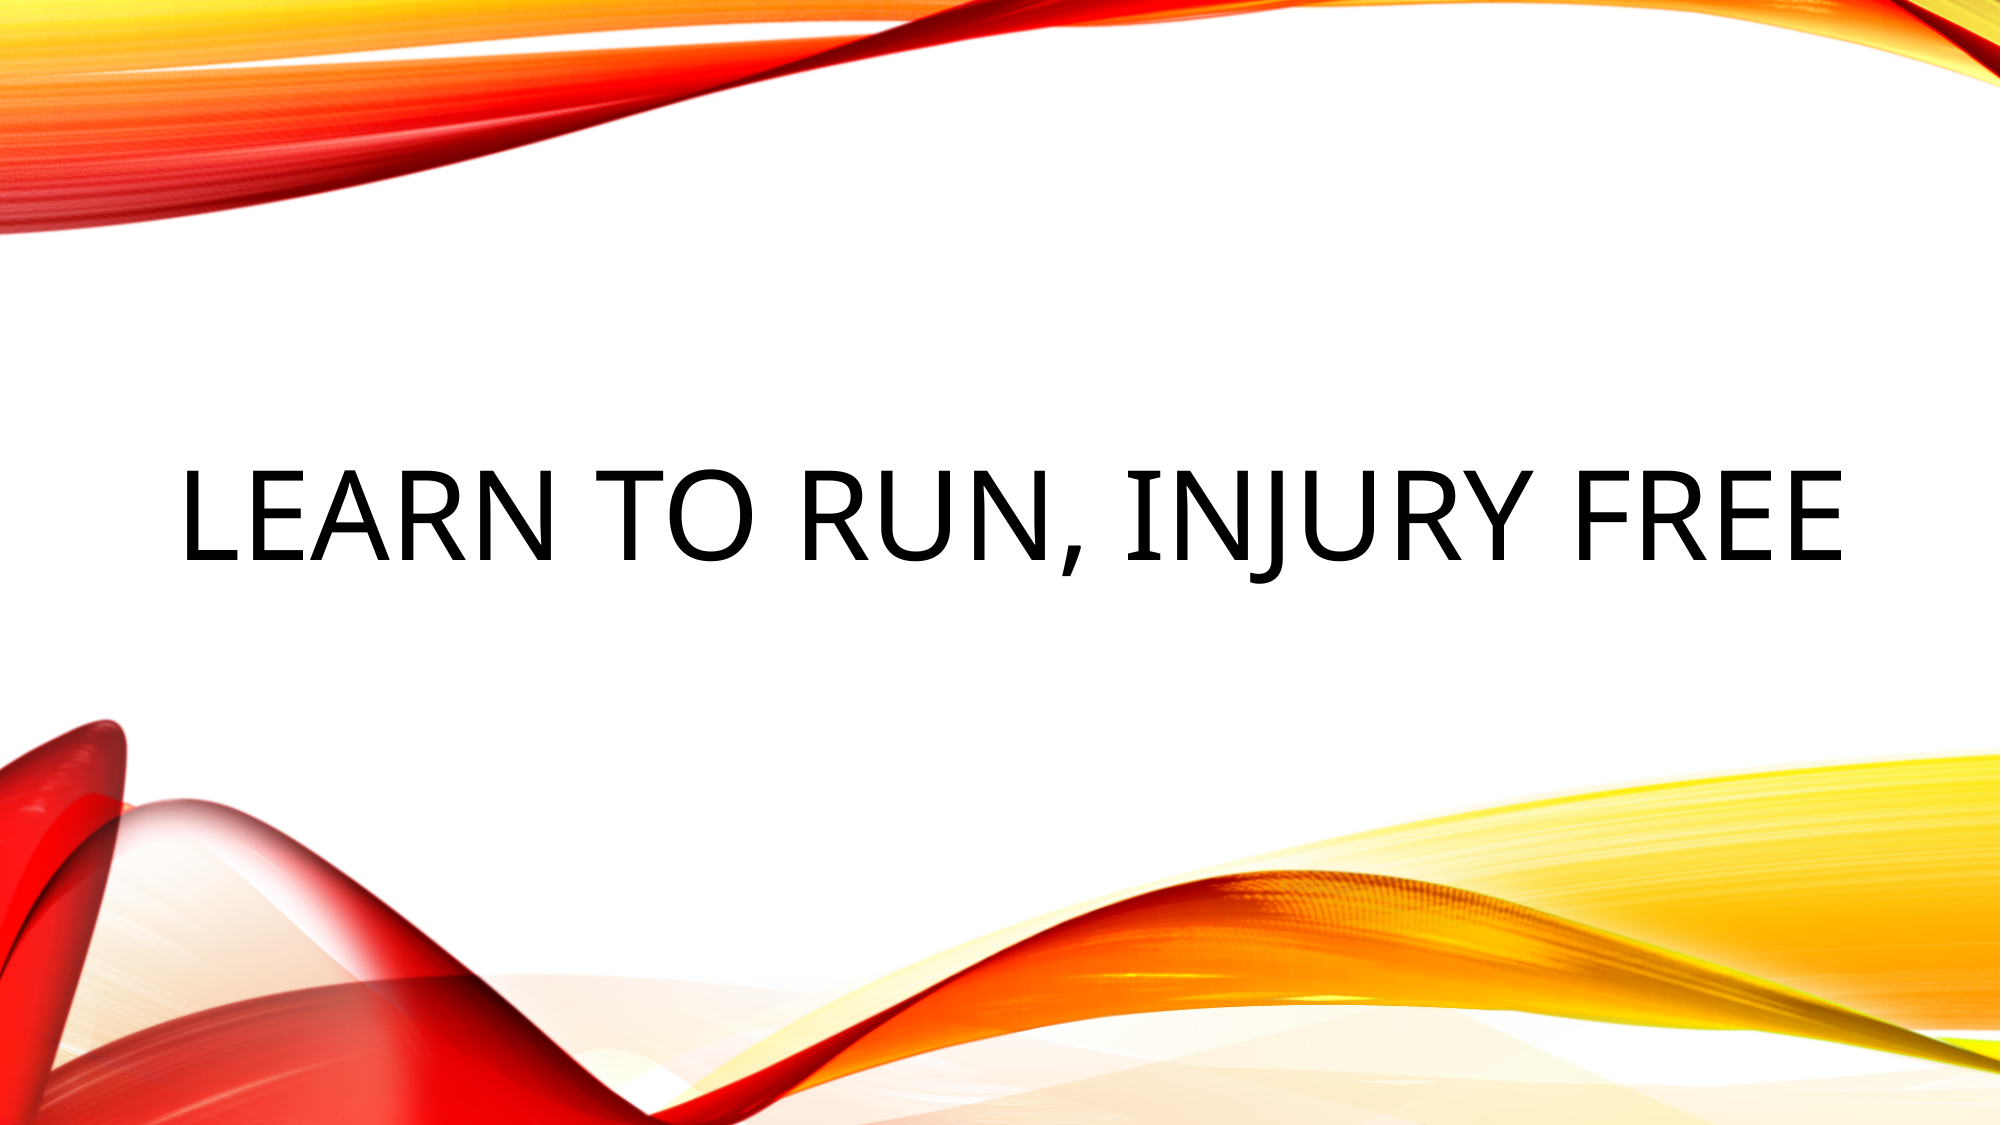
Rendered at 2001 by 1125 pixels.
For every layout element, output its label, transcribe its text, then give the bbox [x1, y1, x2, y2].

title Learn to run, injury free [160, 295, 1882, 596]
picture [0, 717, 2000, 1125]
picture [0, 0, 2000, 237]
